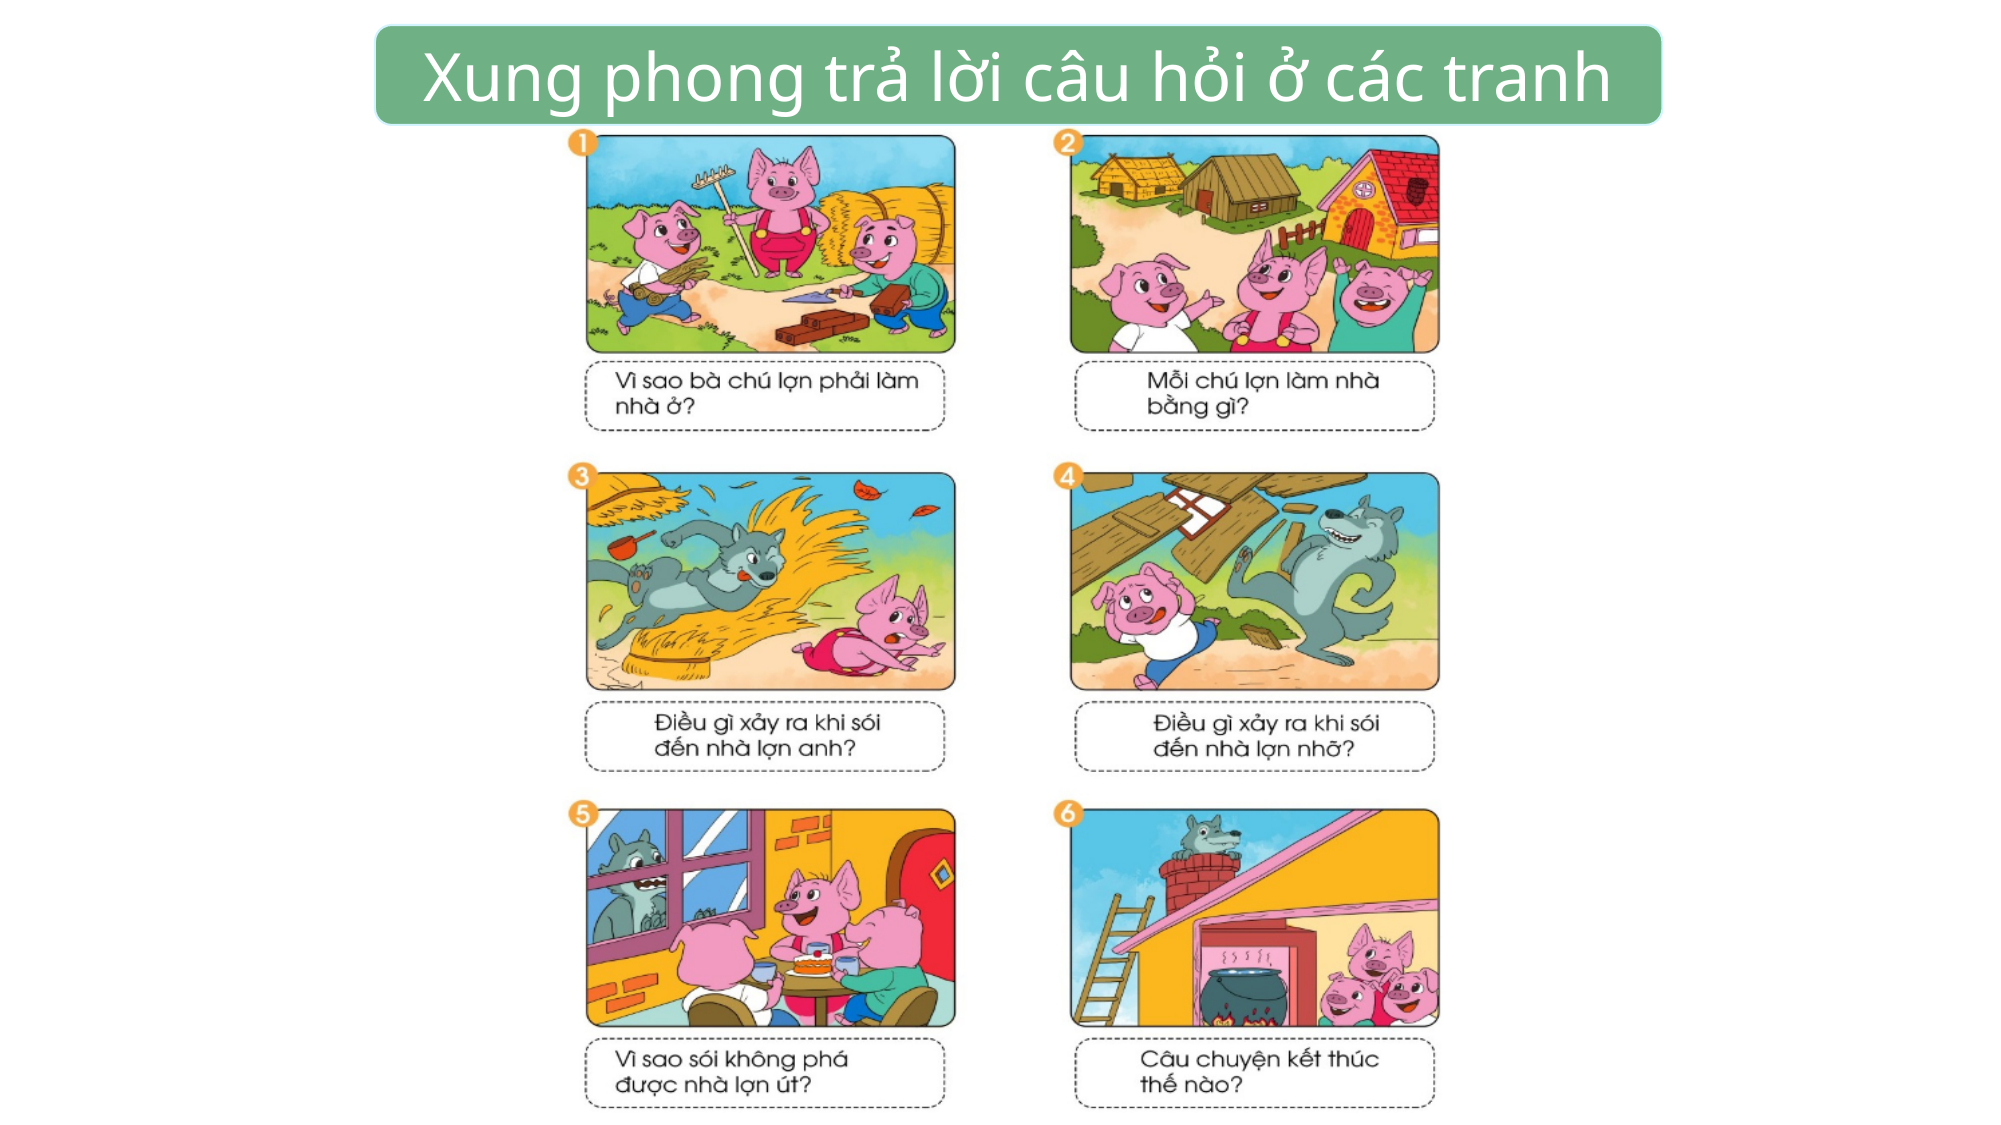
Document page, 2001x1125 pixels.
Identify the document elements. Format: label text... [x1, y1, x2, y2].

picture [562, 124, 1463, 1113]
text_box Xung phong trả lời câu hỏi ở các tranh [374, 24, 1663, 125]
